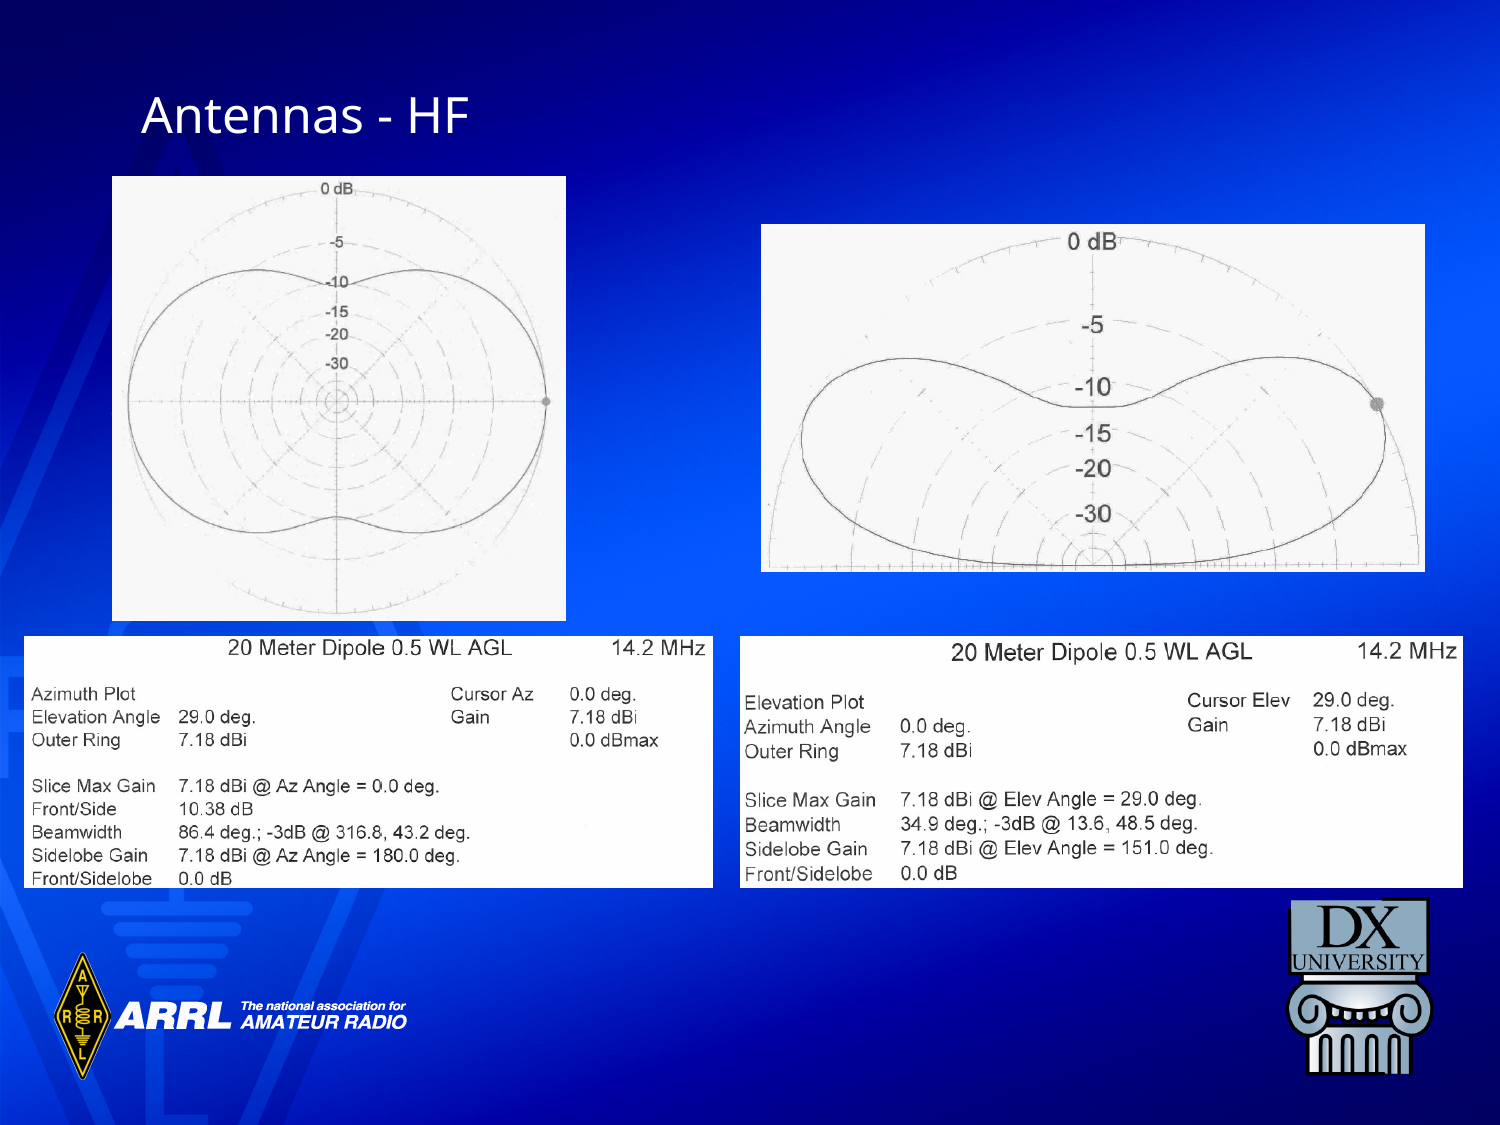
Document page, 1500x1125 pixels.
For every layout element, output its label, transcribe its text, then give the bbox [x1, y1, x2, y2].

picture [0, 0, 1500, 1125]
text_box Antennas - HF [134, 76, 513, 150]
